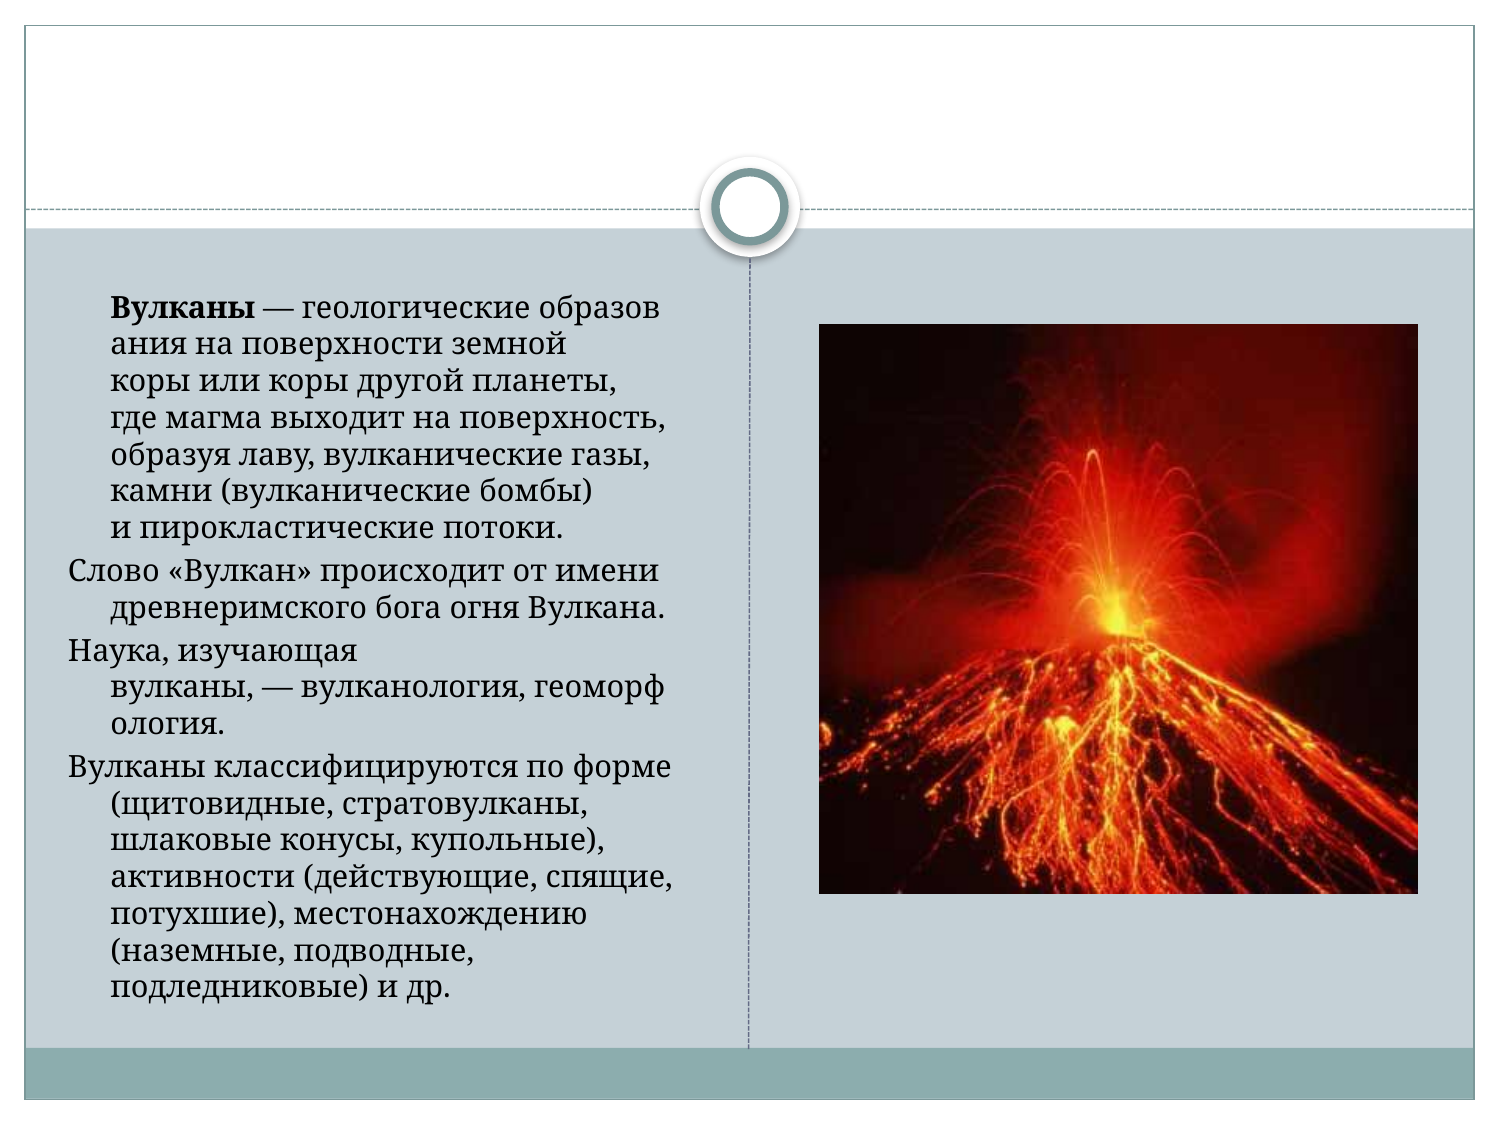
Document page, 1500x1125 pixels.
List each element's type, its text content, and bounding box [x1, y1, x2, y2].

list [819, 324, 1419, 894]
list Вулканы — геологические образования на поверхности земной коры или коры другой планеты, где магма выходит на поверхность, образуя лаву, вулканические газы, камни (вулканические бомбы) и пирокластические потоки. Слово «Вулкан» происходит от имени древнеримского бога огня Вулкана. Наука, изучающая вулканы, — вулканология, геоморфология. Вулканы классифицируются по форме (щитовидные, стратовулканы, шлаковые конусы, купольные), активности (действующие, спящие, потухшие), местонахождению (наземные, подводные, подледниковые) и др. [53, 243, 691, 1043]
